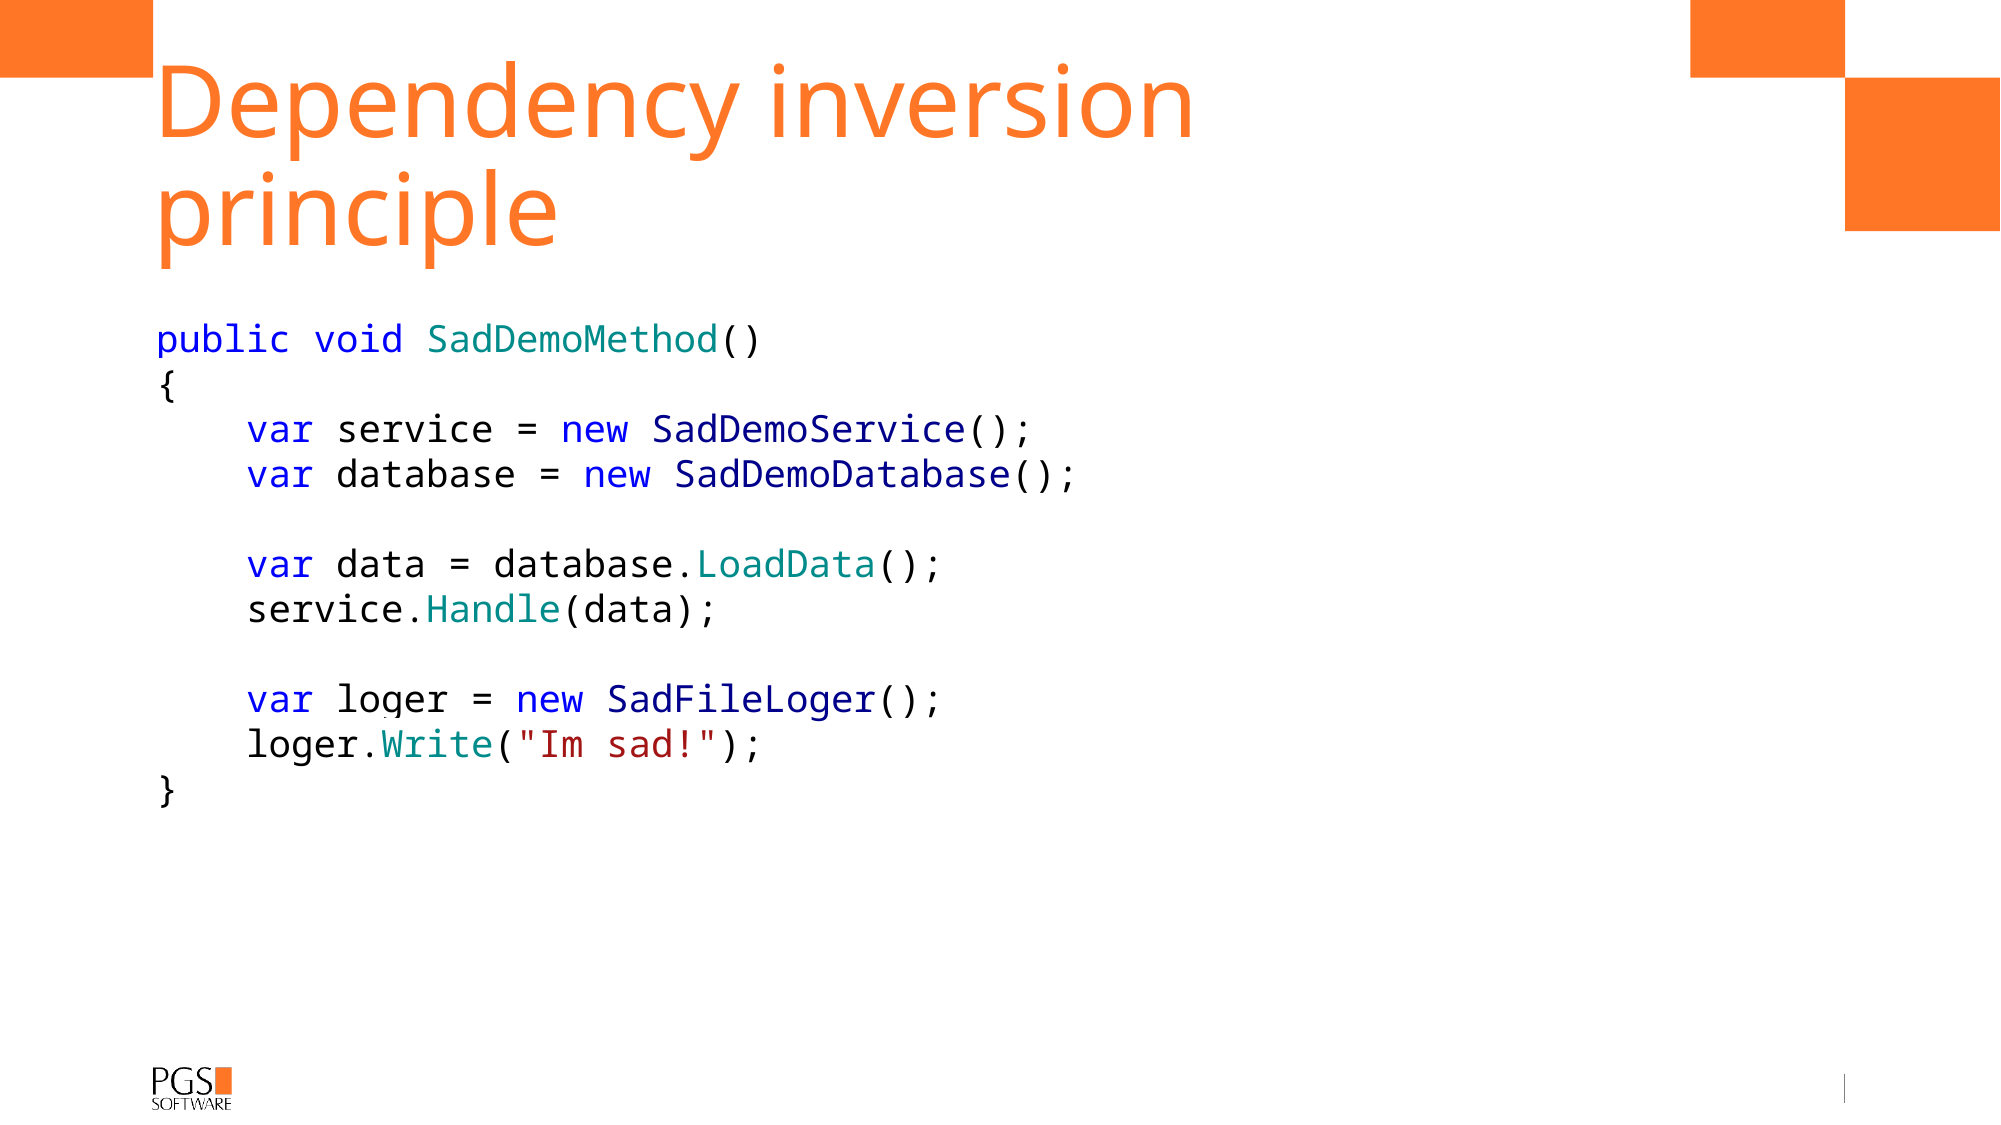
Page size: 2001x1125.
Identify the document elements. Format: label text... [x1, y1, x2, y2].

title Dependency inversion principle [153, 77, 1691, 232]
picture [137, 1052, 246, 1125]
list public void SadDemoMethod() { var service = new SadDemoService(); var database = new SadDemoDatabase(); var data = database.LoadData(); service.Handle(data); var loger = new SadFileLoger(); loger.Write("Im sad!"); } [153, 307, 1845, 971]
